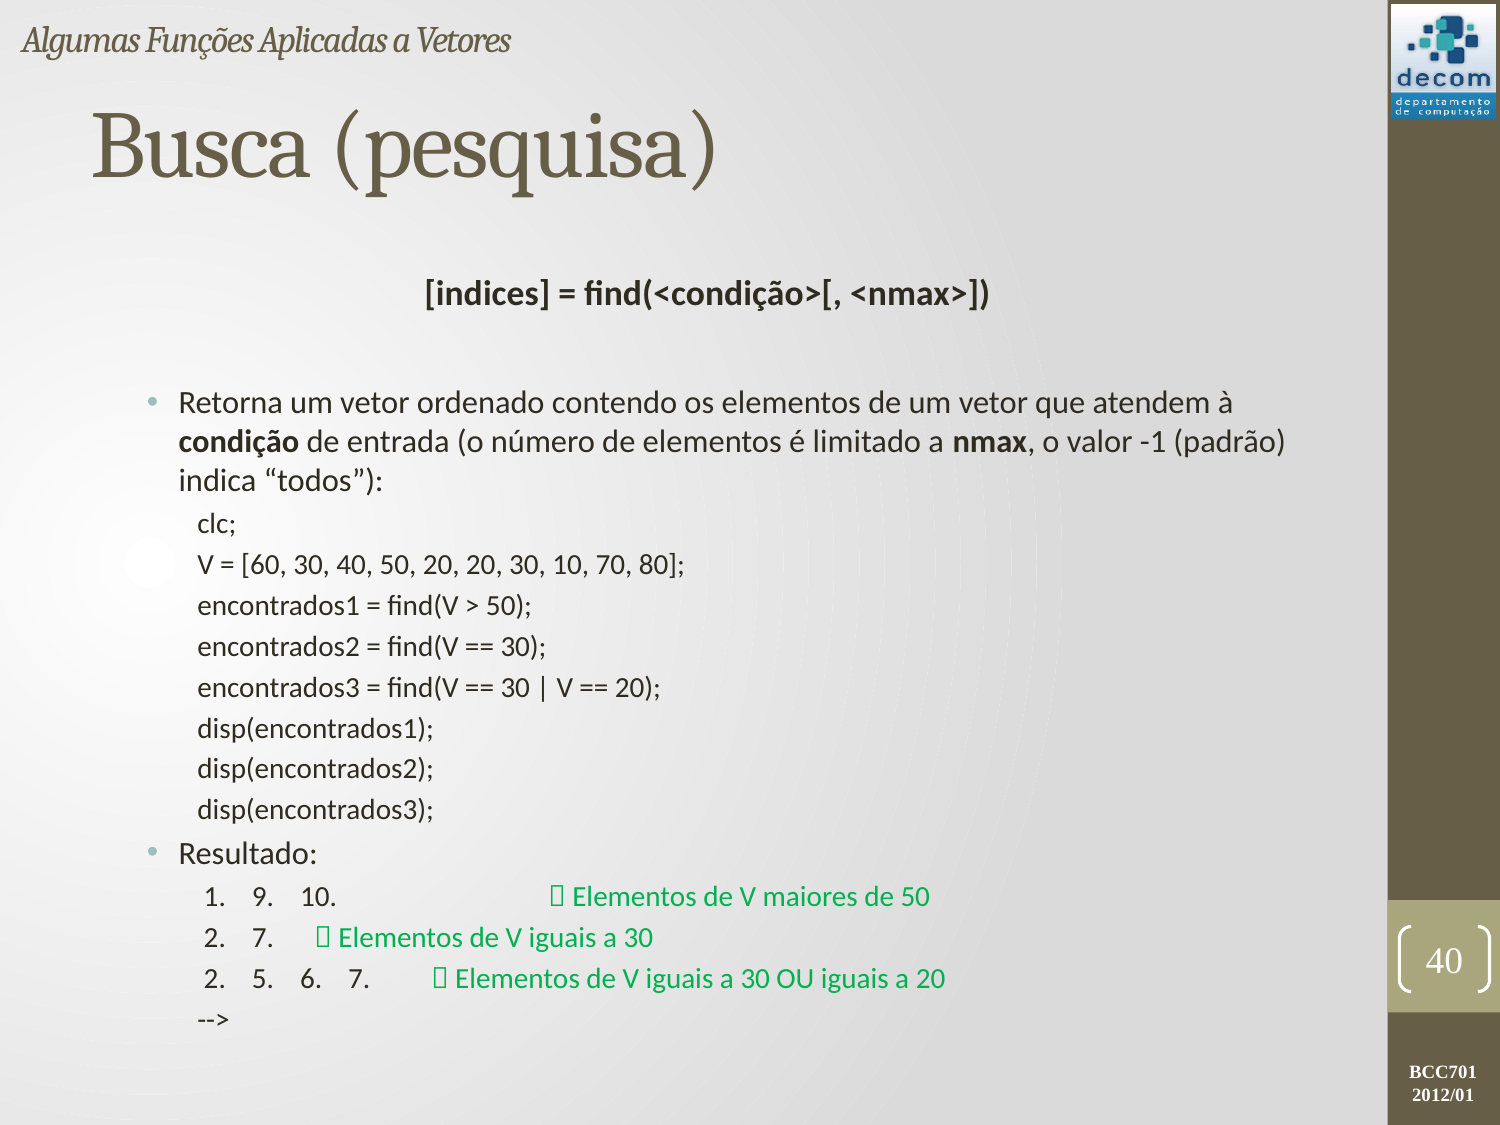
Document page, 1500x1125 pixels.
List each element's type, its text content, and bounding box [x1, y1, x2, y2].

slide_number 40 [1397, 924, 1492, 994]
title Busca (pesquisa) [75, 45, 1325, 233]
text_box Algumas Funções Aplicadas a Vetores [6, 11, 1255, 63]
list [indices] = find(<condição>[, <nmax>]) Retorna um vetor ordenado contendo os elementos de um vetor que atendem à condição de entrada (o número de elementos é limitado a nmax, o valor -1 (padrão) indica “todos”): clc; V = [60, 30, 40, 50, 20, 20, 30, 10, 70, 80]; encontrados1 = find(V > 50); encontrados2 = find(V == 30); encontrados3 = find(V == 30 | V == 20); disp(encontrados1); disp(encontrados2); disp(encontrados3); Resultado: 1. 9. 10.  Elementos de V maiores de 50 2. 7.  Elementos de V iguais a 30 2. 5. 6. 7.  Elementos de V iguais a 30 OU iguais a 20 --> [75, 262, 1325, 1050]
picture [1391, 4, 1496, 119]
